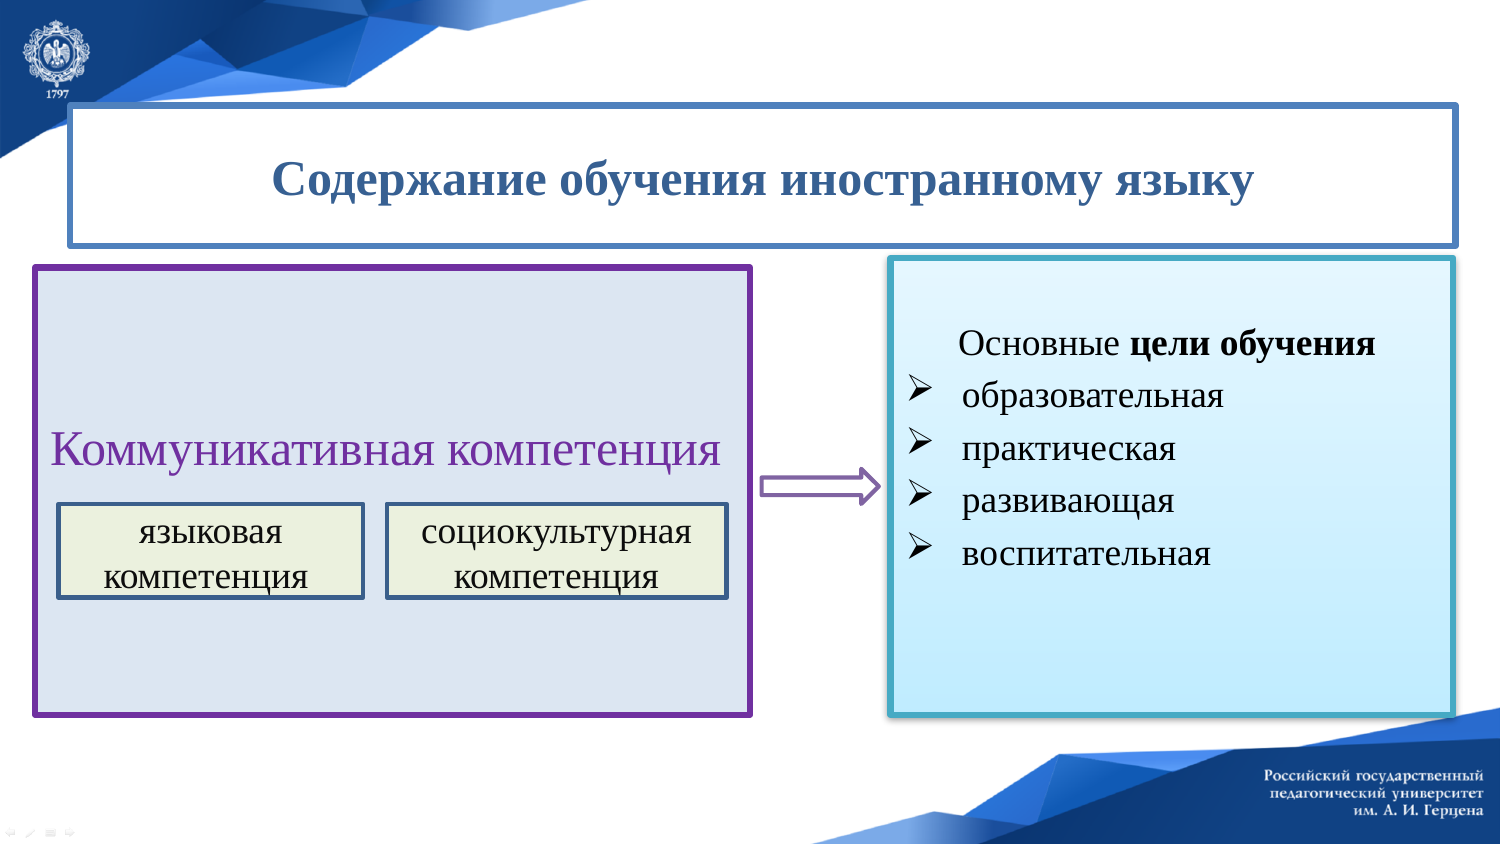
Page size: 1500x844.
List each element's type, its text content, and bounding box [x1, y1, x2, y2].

text_box [759, 466, 881, 506]
picture [0, 0, 1500, 844]
text_box социокультурная компетенция [385, 502, 729, 600]
list Коммуникативная компетенция [35, 267, 750, 715]
title Содержание обучения иностранному языку [68, 103, 1458, 248]
list Основные цели обучения образовательная практическая развивающая воспитательная [890, 257, 1454, 716]
text_box языковая компетенция [56, 502, 365, 600]
